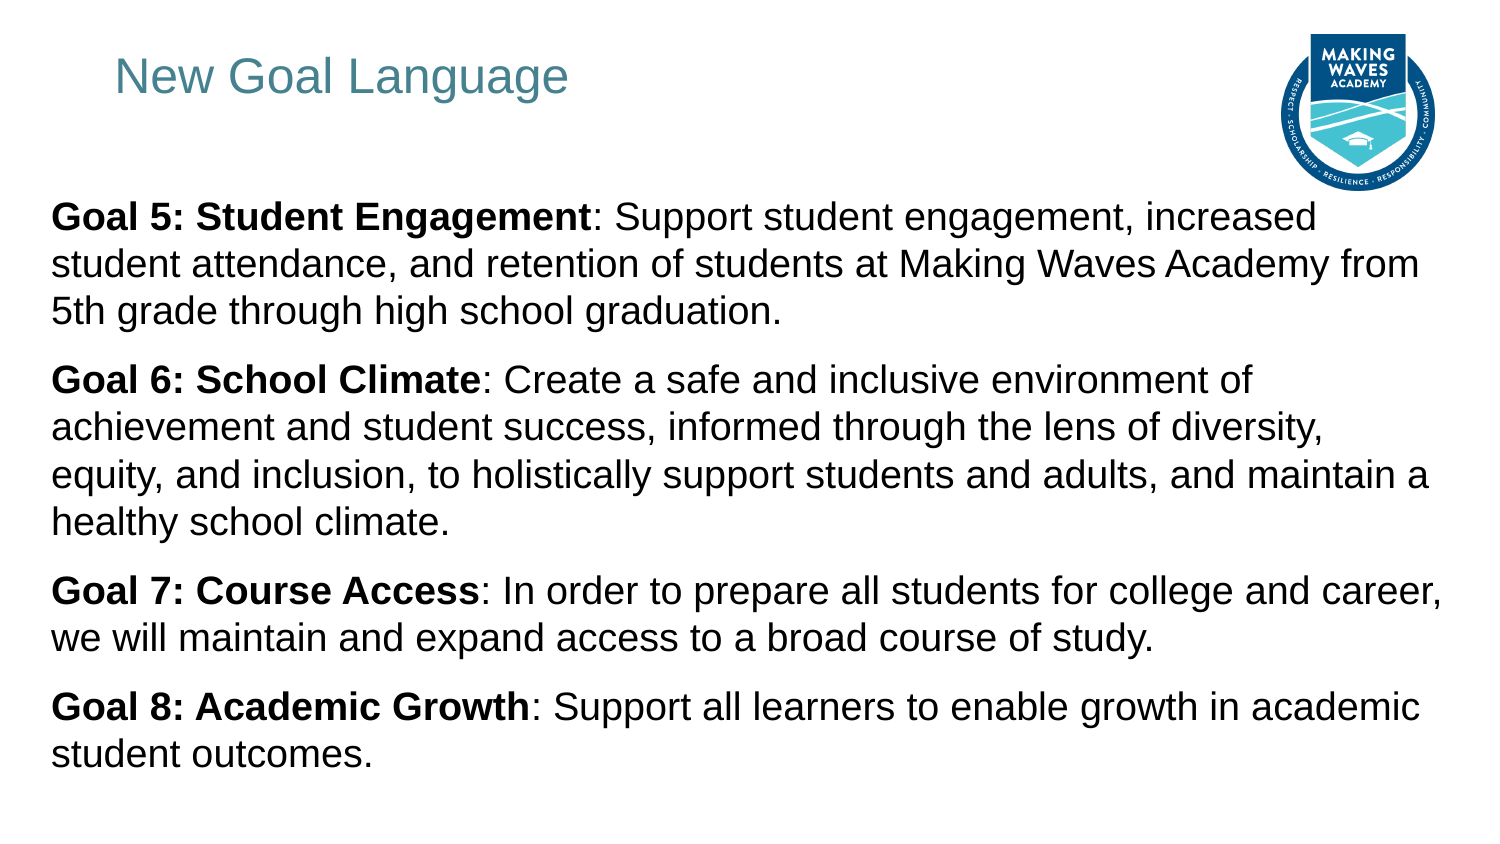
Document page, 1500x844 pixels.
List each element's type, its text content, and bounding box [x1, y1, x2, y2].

picture [1281, 34, 1436, 192]
title New Goal Language [103, 44, 1276, 146]
list Goal 5: Student Engagement: Support student engagement, increased student attendance, and retention of students at Making Waves Academy from 5th grade through high school graduation. Goal 6: School Climate: Create a safe and inclusive environment of achievement and student success, informed through the lens of diversity, equity, and inclusion, to holistically support students and adults, and maintain a healthy school climate. Goal 7: Course Access: In order to prepare all students for college and career, we will maintain and expand access to a broad course of study. Goal 8: Academic Growth: Support all learners to enable growth in academic student outcomes. [39, 184, 1457, 721]
